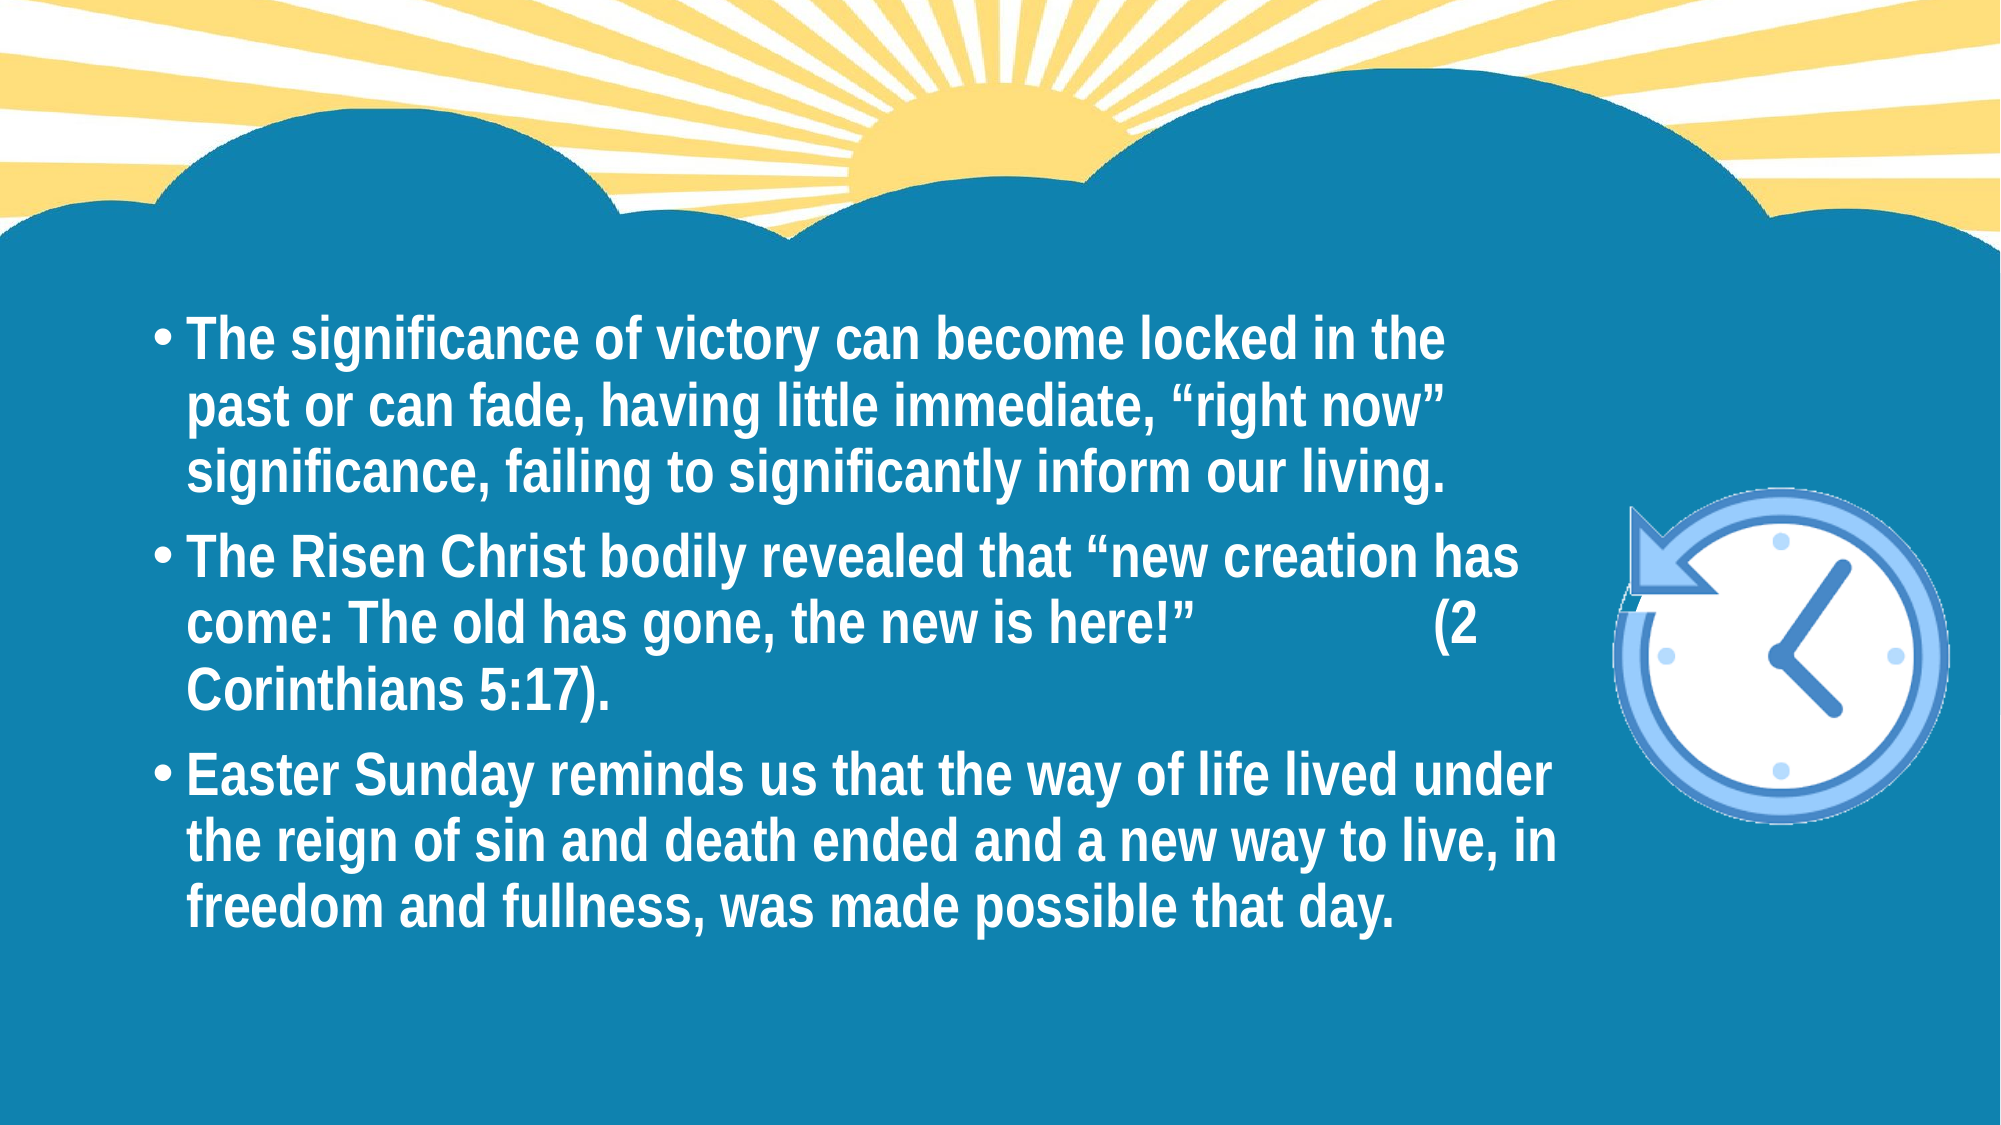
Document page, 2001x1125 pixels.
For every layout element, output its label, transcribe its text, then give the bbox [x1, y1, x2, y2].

picture [1605, 480, 1958, 833]
picture [0, 0, 2001, 273]
list The significance of victory can become locked in the past or can fade, having little immediate, “right now” significance, failing to significantly inform our living. The Risen Christ bodily revealed that “new creation has come: The old has gone, the new is here!” (2 Corinthians 5:17). Easter Sunday reminds us that the way of life lived under the reign of sin and death ended and a new way to live, in freedom and fullness, was made possible that day. [137, 299, 1577, 1014]
